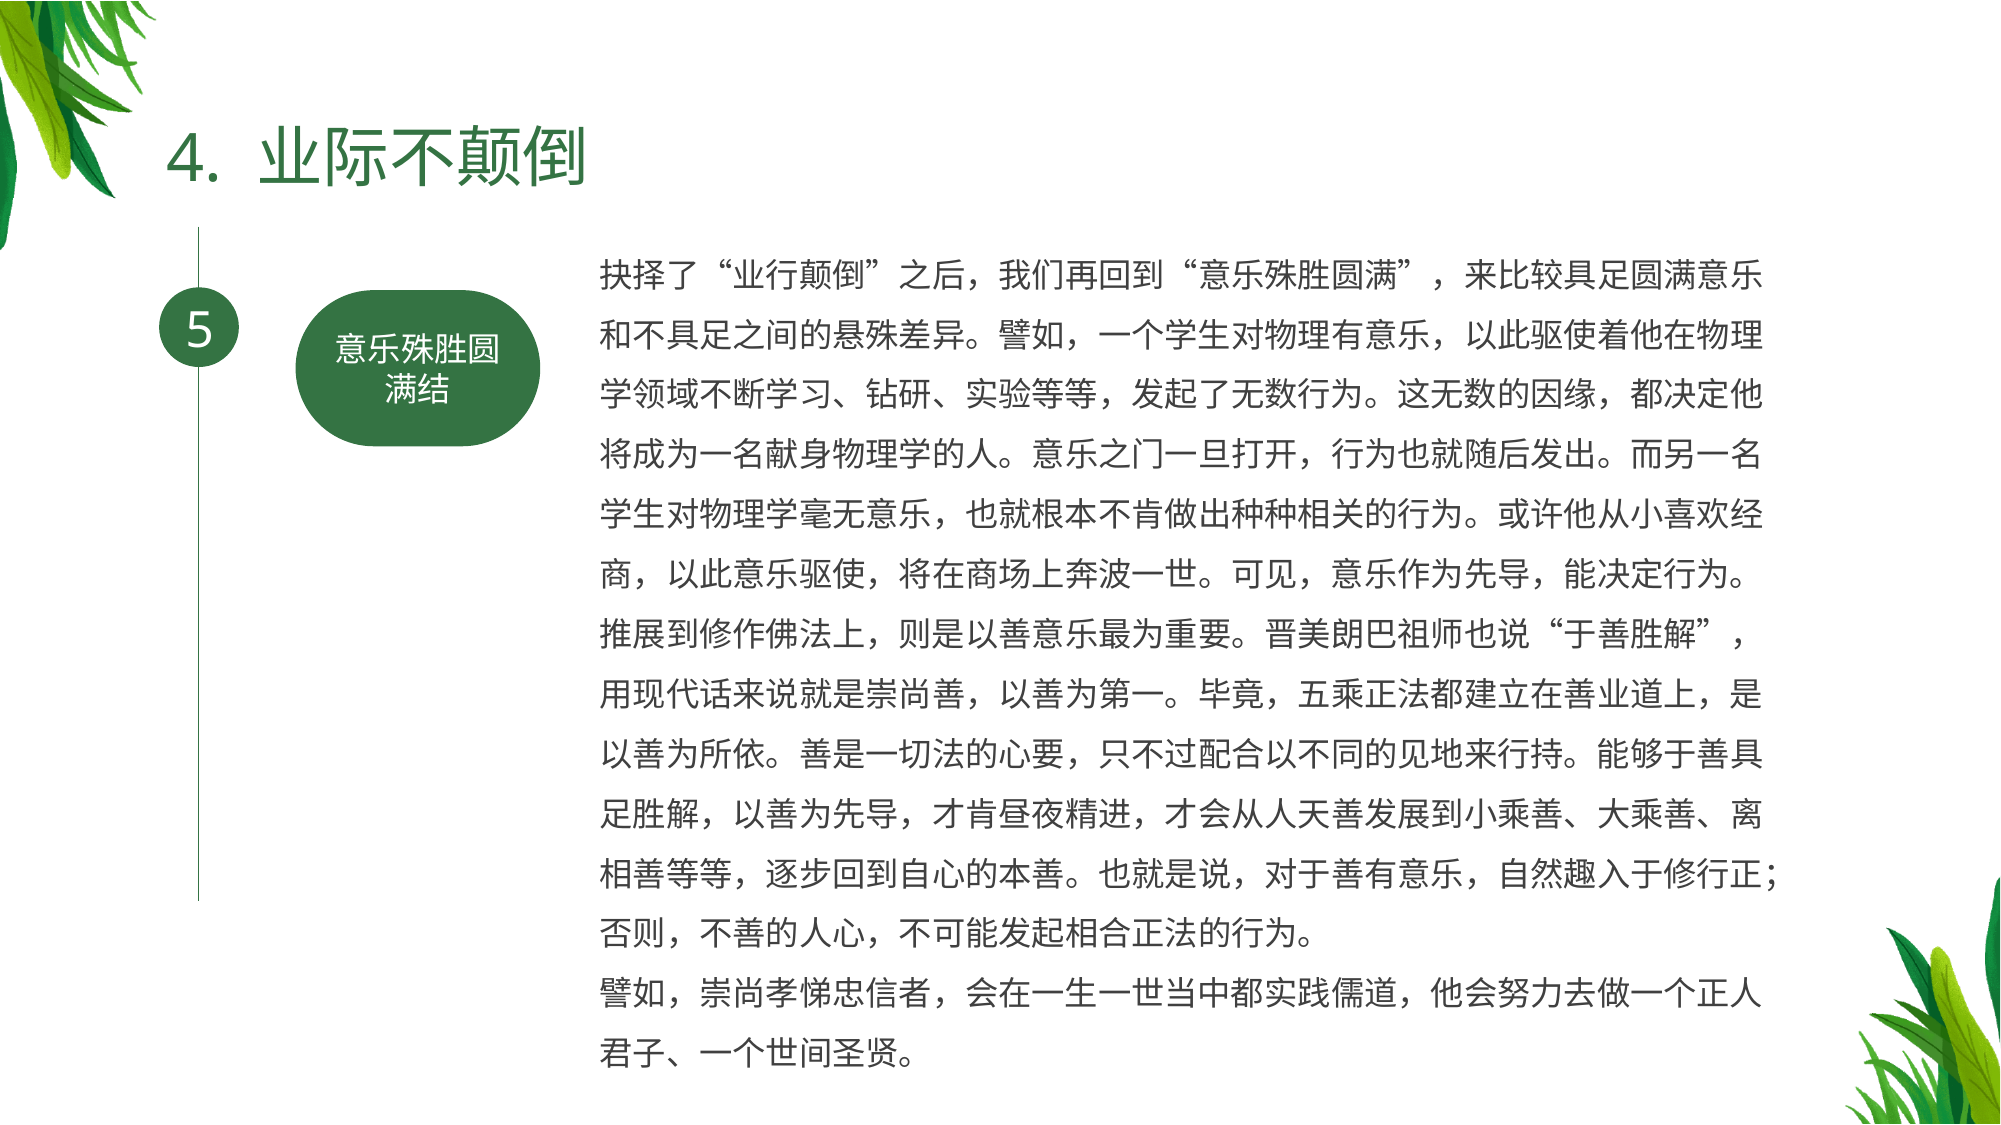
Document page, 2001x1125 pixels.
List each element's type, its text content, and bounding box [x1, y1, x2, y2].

picture [0, 1, 164, 282]
picture [1836, 843, 2001, 1124]
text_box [159, 226, 1804, 1090]
text_box 4. 业际不颠倒 [151, 107, 605, 202]
